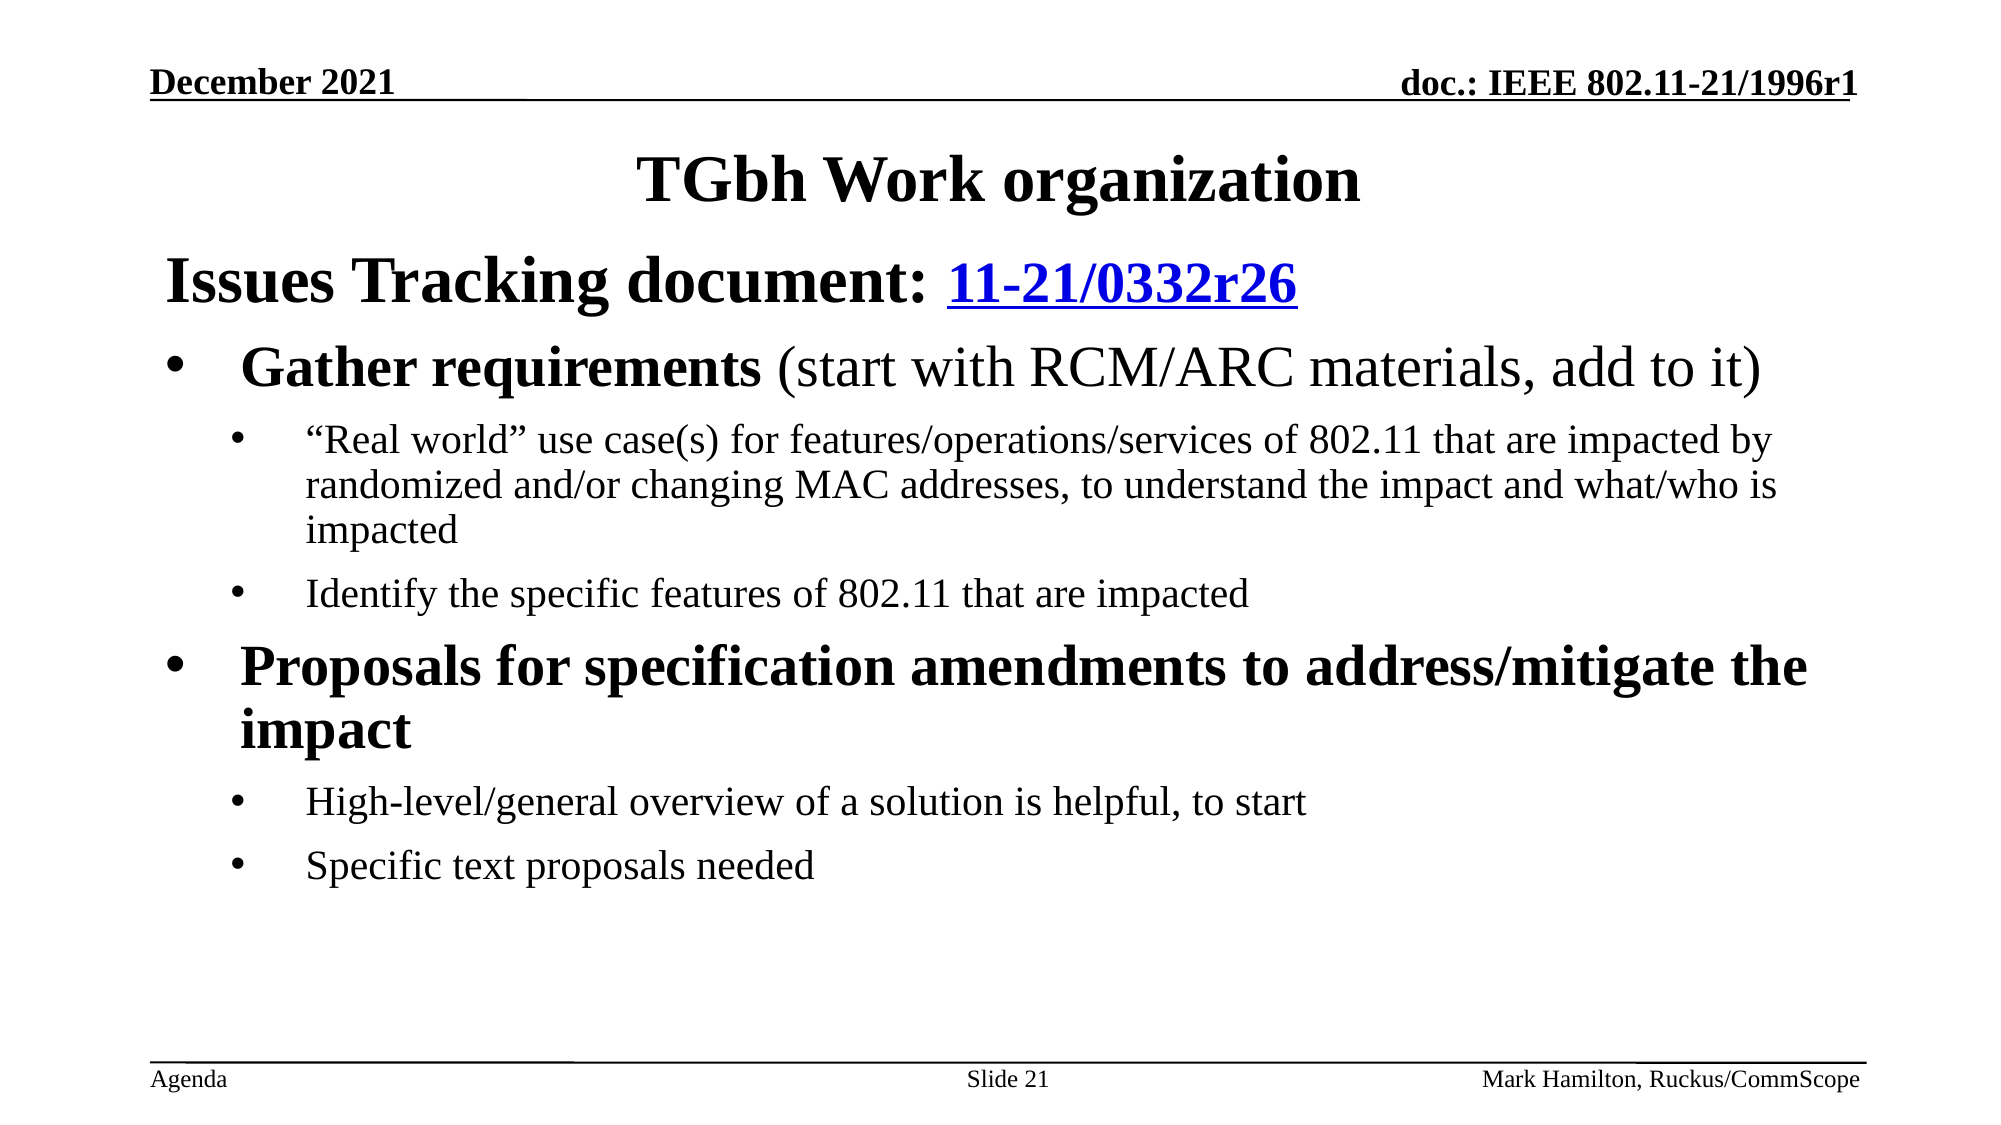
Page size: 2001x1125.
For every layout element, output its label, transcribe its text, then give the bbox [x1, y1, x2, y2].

slide_number Slide 21 [950, 1061, 1067, 1123]
title TGbh Work organization [149, 112, 1850, 237]
list Issues Tracking document: 11-21/0332r26 Gather requirements (start with RCM/ARC materials, add to it) “Real world” use case(s) for features/operations/services of 802.11 that are impacted by randomized and/or changing MAC addresses, to understand the impact and what/who is impacted Identify the specific features of 802.11 that are impacted Proposals for specification amendments to address/mitigate the impact High-level/general overview of a solution is helpful, to start Specific text proposals needed [149, 237, 1850, 913]
